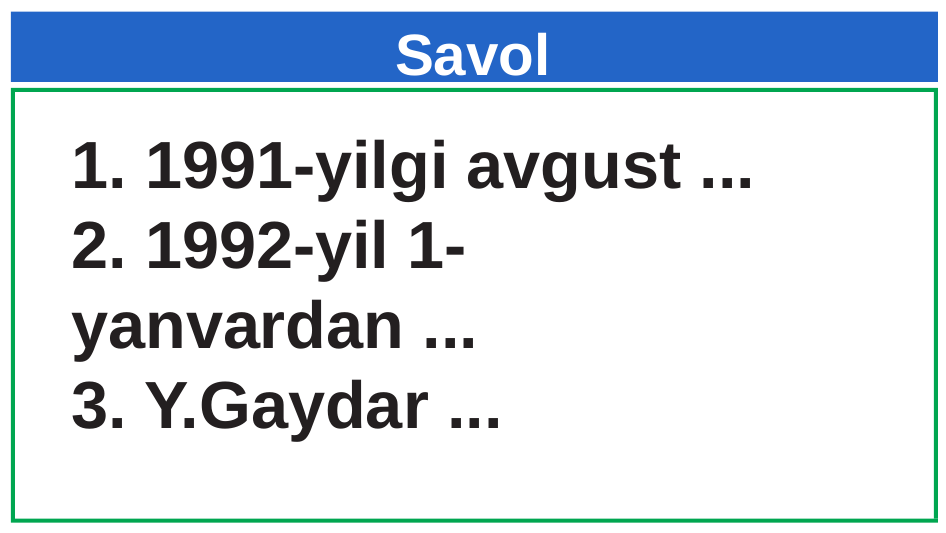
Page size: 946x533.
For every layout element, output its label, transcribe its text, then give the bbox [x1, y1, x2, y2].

title Savol [49, 16, 897, 88]
list 1. 1991-yilgi avgust ... 2. 1992-yil 1-yanvardan ... 3. Y.Gaydar ... [71, 121, 875, 364]
